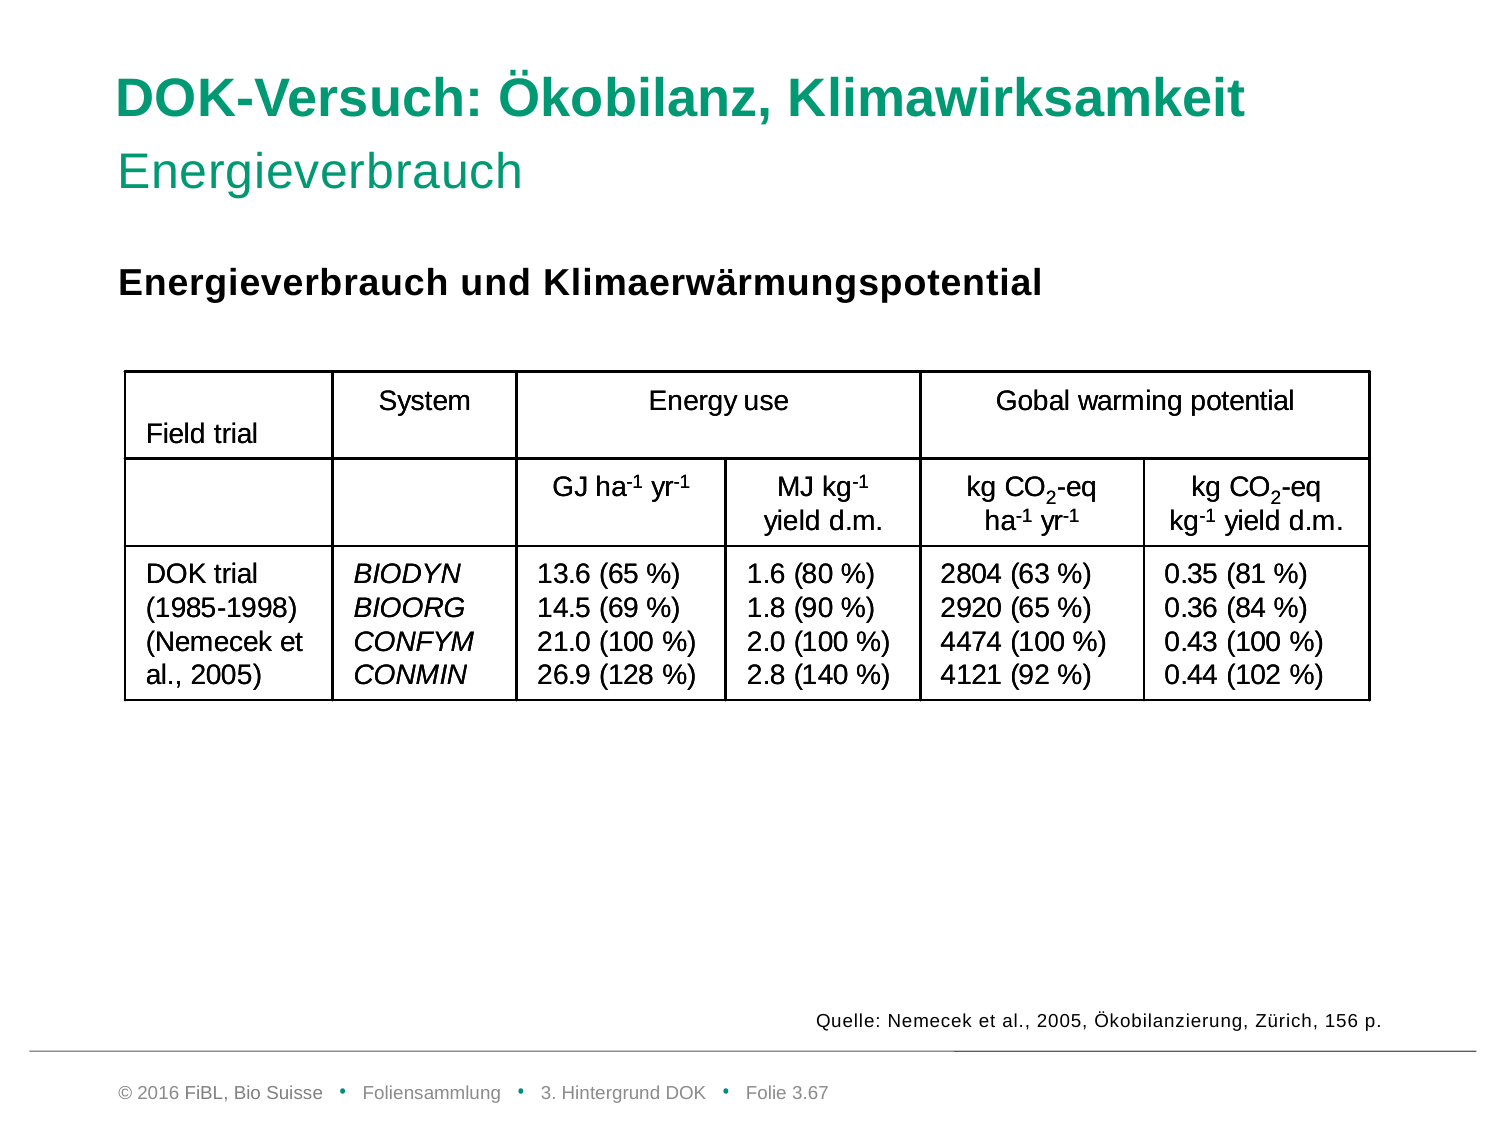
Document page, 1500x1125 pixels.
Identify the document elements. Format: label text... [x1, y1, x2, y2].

title DOK-Versuch: Ökobilanz, Klimawirksamkeit [100, 59, 1397, 138]
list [123, 370, 1375, 705]
list Energieverbrauch [101, 137, 1397, 211]
footer © 2016 FiBL, Bio Suisse • Foliensammlung • 3. Hintergrund DOK • Folie 3.66 [103, 1055, 1140, 1125]
list Quelle: Nemecek et al., 2005, Ökobilanzierung, Zürich, 156 p. [103, 1001, 1397, 1047]
list Energieverbrauch und Klimaerwärmungspotential [103, 255, 1401, 325]
